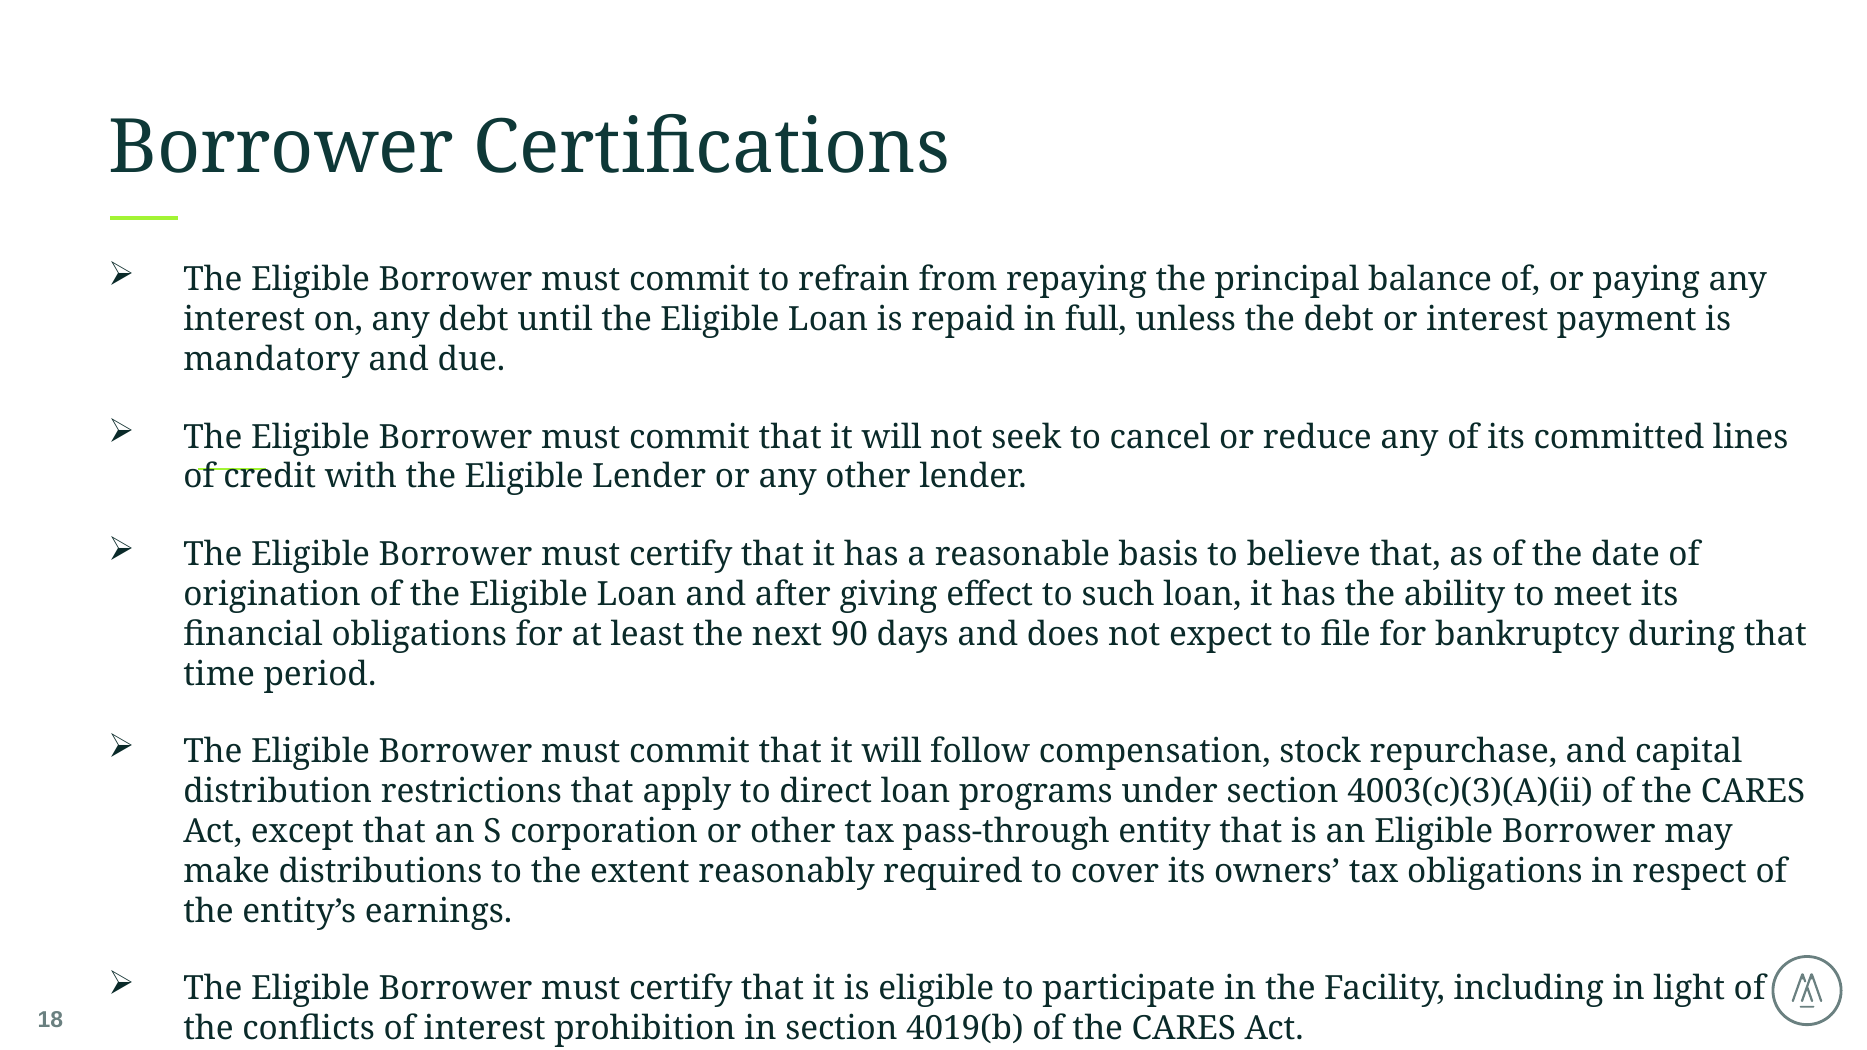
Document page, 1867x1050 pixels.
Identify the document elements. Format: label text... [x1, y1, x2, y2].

list The Eligible Borrower must commit to refrain from repaying the principal balance of, or paying any interest on, any debt until the Eligible Loan is repaid in full, unless the debt or interest payment is mandatory and due. The Eligible Borrower must commit that it will not seek to cancel or reduce any of its committed lines of credit with the Eligible Lender or any other lender. The Eligible Borrower must certify that it has a reasonable basis to believe that, as of the date of origination of the Eligible Loan and after giving effect to such loan, it has the ability to meet its financial obligations for at least the next 90 days and does not expect to file for bankruptcy during that time period. The Eligible Borrower must commit that it will follow compensation, stock repurchase, and capital distribution restrictions that apply to direct loan programs under section 4003(c)(3)(A)(ii) of the CARES Act, except that an S corporation or other tax pass-through entity that is an Eligible Borrower may make distributions to the extent reasonably required to cover its owners’ tax obligations in respect of the entity’s earnings. The Eligible Borrower must certify that it is eligible to participate in the Facility, including in light of the conflicts of interest prohibition in section 4019(b) of the CARES Act. [108, 257, 1826, 918]
title Borrower Certifications [108, 74, 1759, 188]
slide_number 18 [0, 987, 64, 1050]
